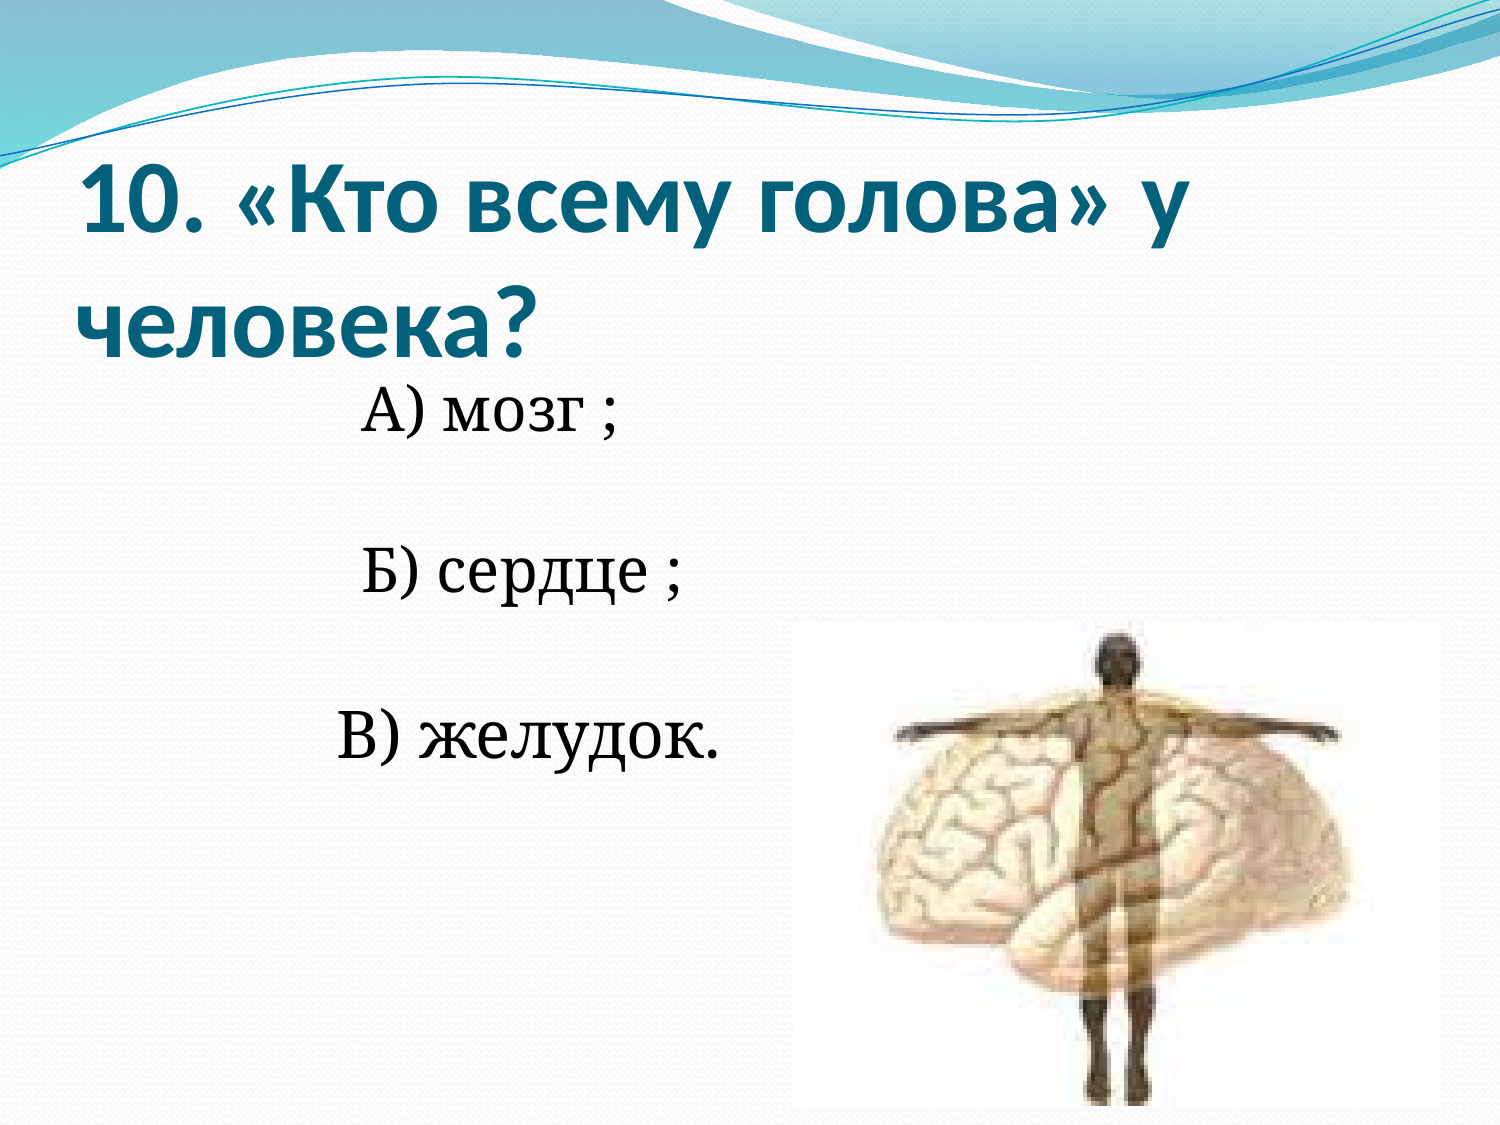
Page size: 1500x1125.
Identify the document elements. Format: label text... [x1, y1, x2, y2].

picture [793, 621, 1440, 1107]
title 10. «Кто всему голова» у человека? [75, 0, 1425, 504]
list А) мозг ; Б) сердце ; В) желудок. [0, 361, 755, 837]
